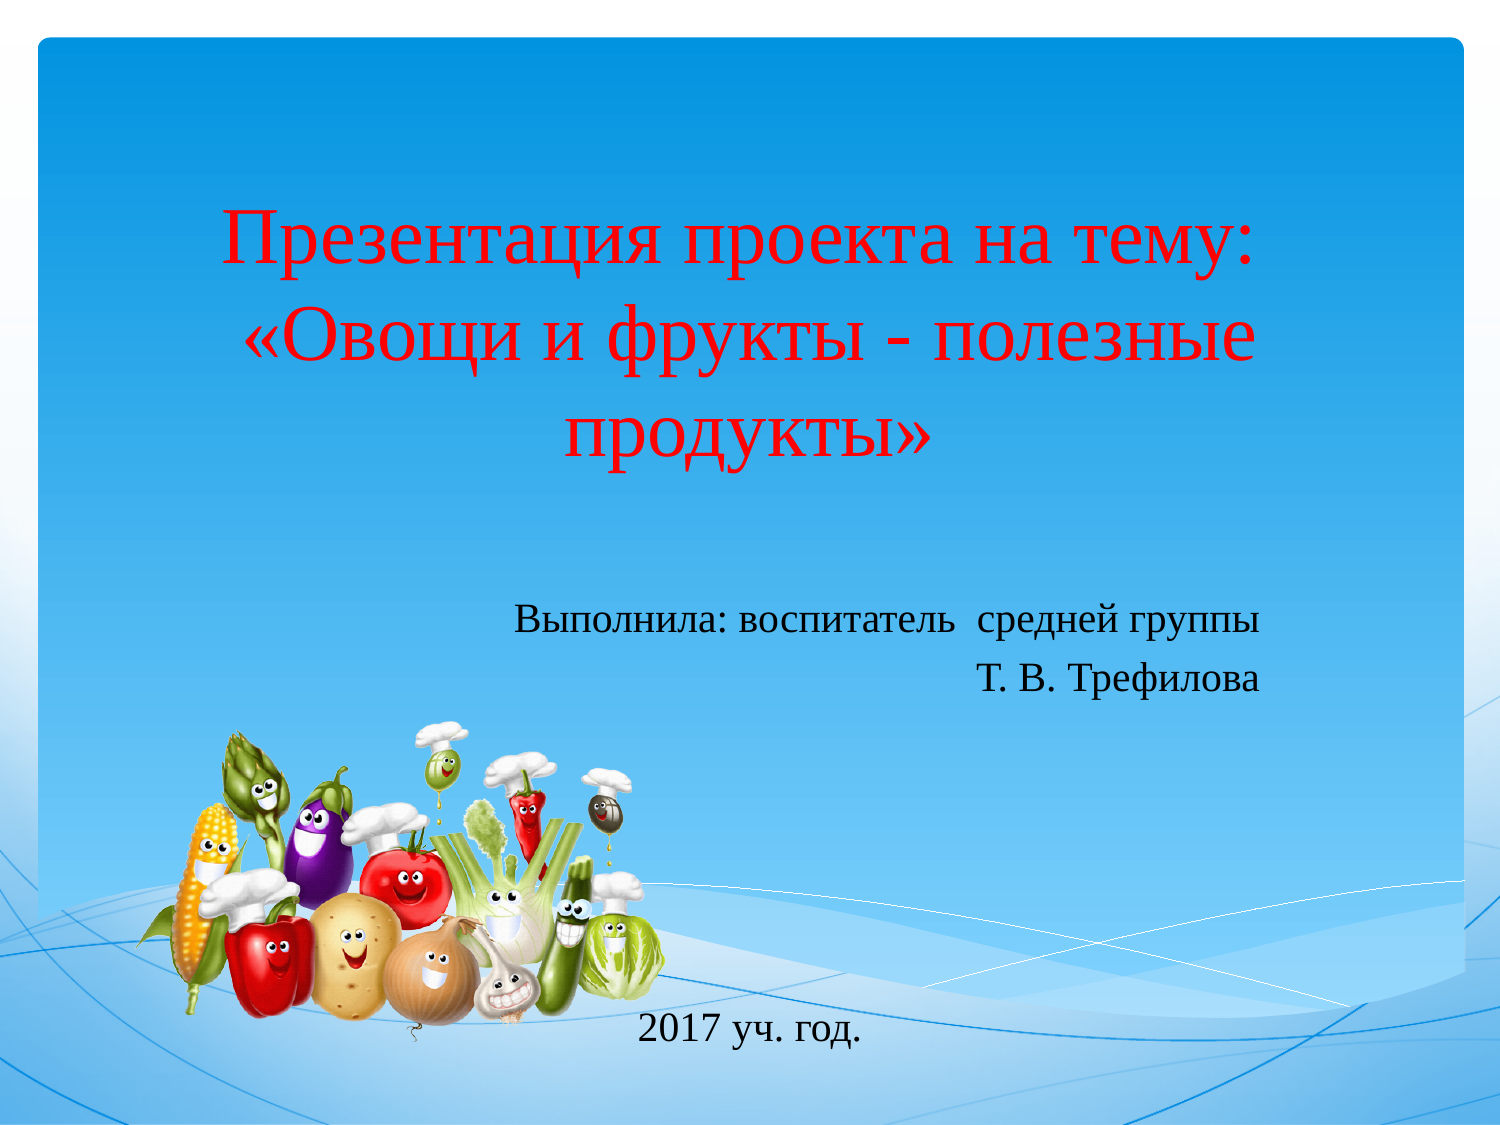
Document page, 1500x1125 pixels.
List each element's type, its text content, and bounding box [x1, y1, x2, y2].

title Презентация проекта на тему: «Овощи и фрукты - полезные продукты» [112, 172, 1388, 481]
subtitle Выполнила: воспитатель средней группы Т. В. Трефилова 2017 уч. год. [225, 583, 1275, 1071]
picture [128, 702, 680, 1049]
